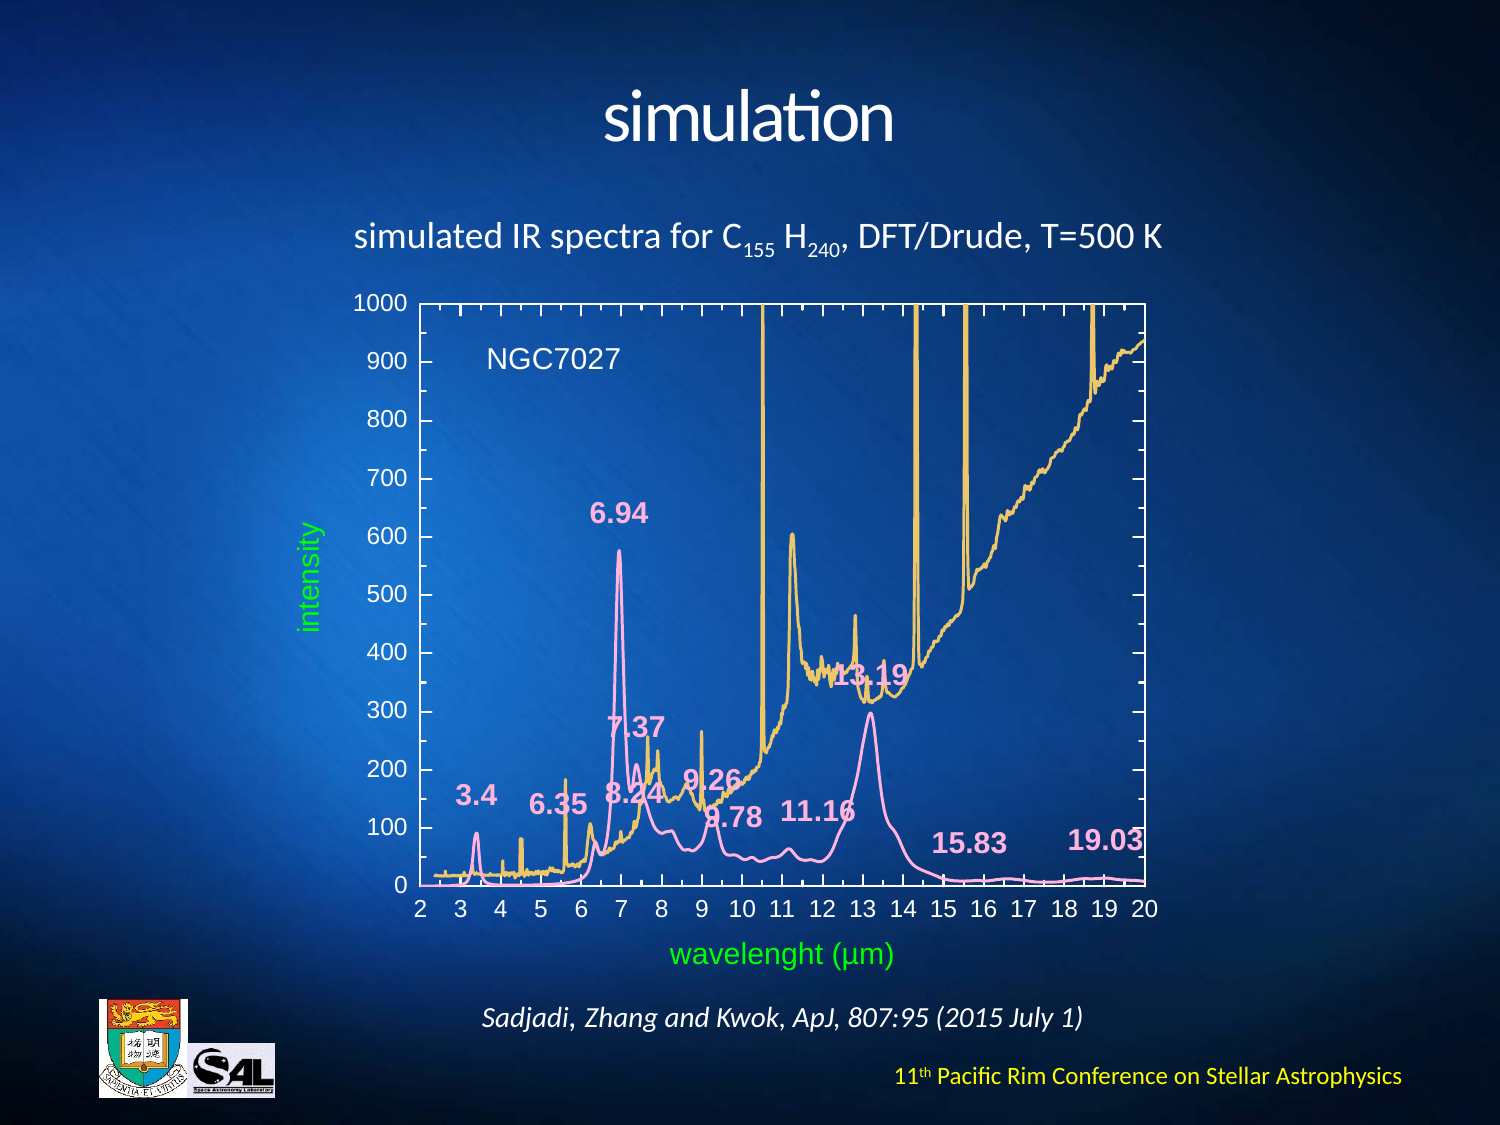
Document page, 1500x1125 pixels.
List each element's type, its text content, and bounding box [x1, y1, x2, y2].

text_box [99, 999, 1424, 1098]
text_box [229, 209, 1293, 999]
picture [0, 0, 1500, 1125]
text_box simulated IR spectra for C155 H240, DFT/Drude, T=500 K [314, 203, 1203, 209]
title simulation [62, 76, 1438, 159]
